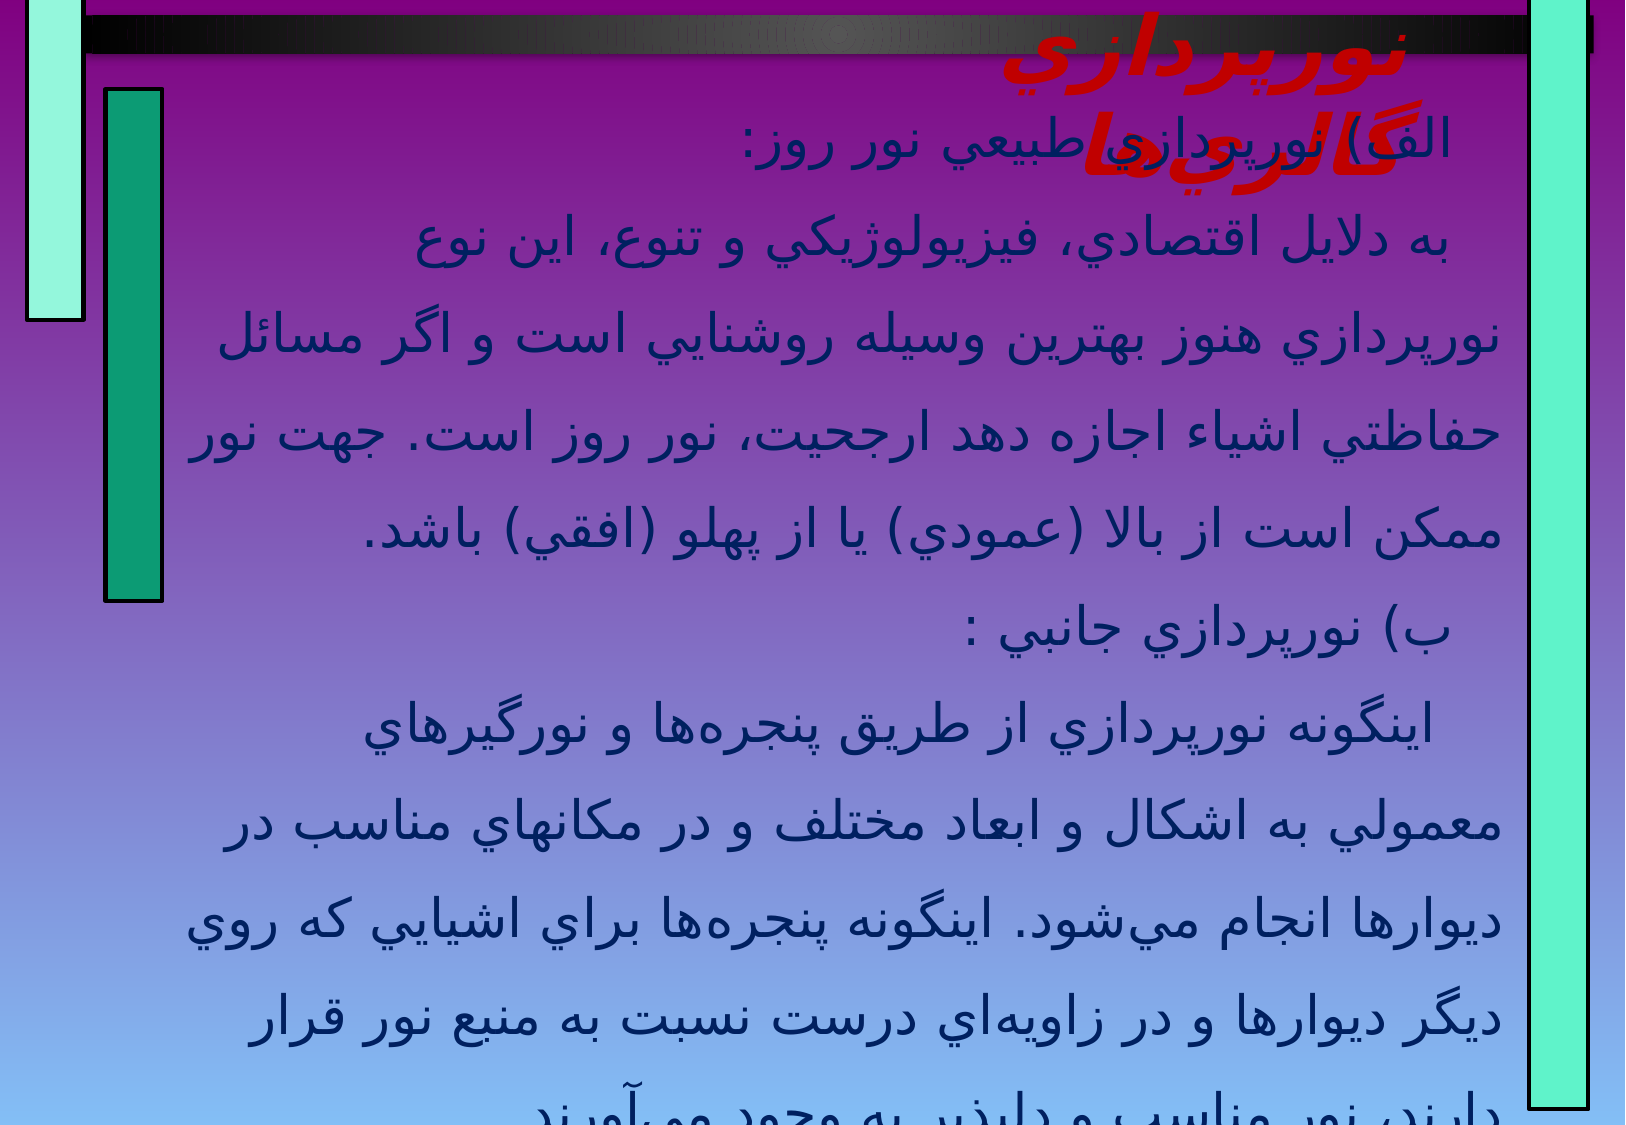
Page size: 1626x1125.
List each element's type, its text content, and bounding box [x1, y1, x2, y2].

text_box [103, 87, 159, 603]
text_box [1527, 249, 1590, 1111]
text_box [25, 0, 86, 322]
text_box [86, 15, 838, 54]
text_box نورپردازي گالري‌ها [838, 0, 1625, 249]
text_box الف) نورپردازي طبيعي نور روز: به دلايل اقتصادي، فيزيولوژيكي و تنوع، اين نوع نورپردازي هنوز بهترين وسيله روشنايي است و اگر مسائل حفاظتي اشياء اجازه دهد ارجحيت، نور روز است. جهت نور ممكن است از بالا (عمودي) يا از پهلو (افقي) باشد. ب) نورپردازي جانبي : اينگونه نورپردازي از طريق پنجره‌ها و نورگيرهاي معمولي به اشكال و ابعاد مختلف و در مكانهاي مناسب در ديوارها انجام مي‌شود. اينگونه پنجره‌ها براي اشيايي كه روي ديگر ديوارها و در زاويه‌اي درست نسبت به منبع نور قرار دارند، نور مناسب و دلپذير به وجود مي‌آورند. [159, 62, 1521, 1125]
